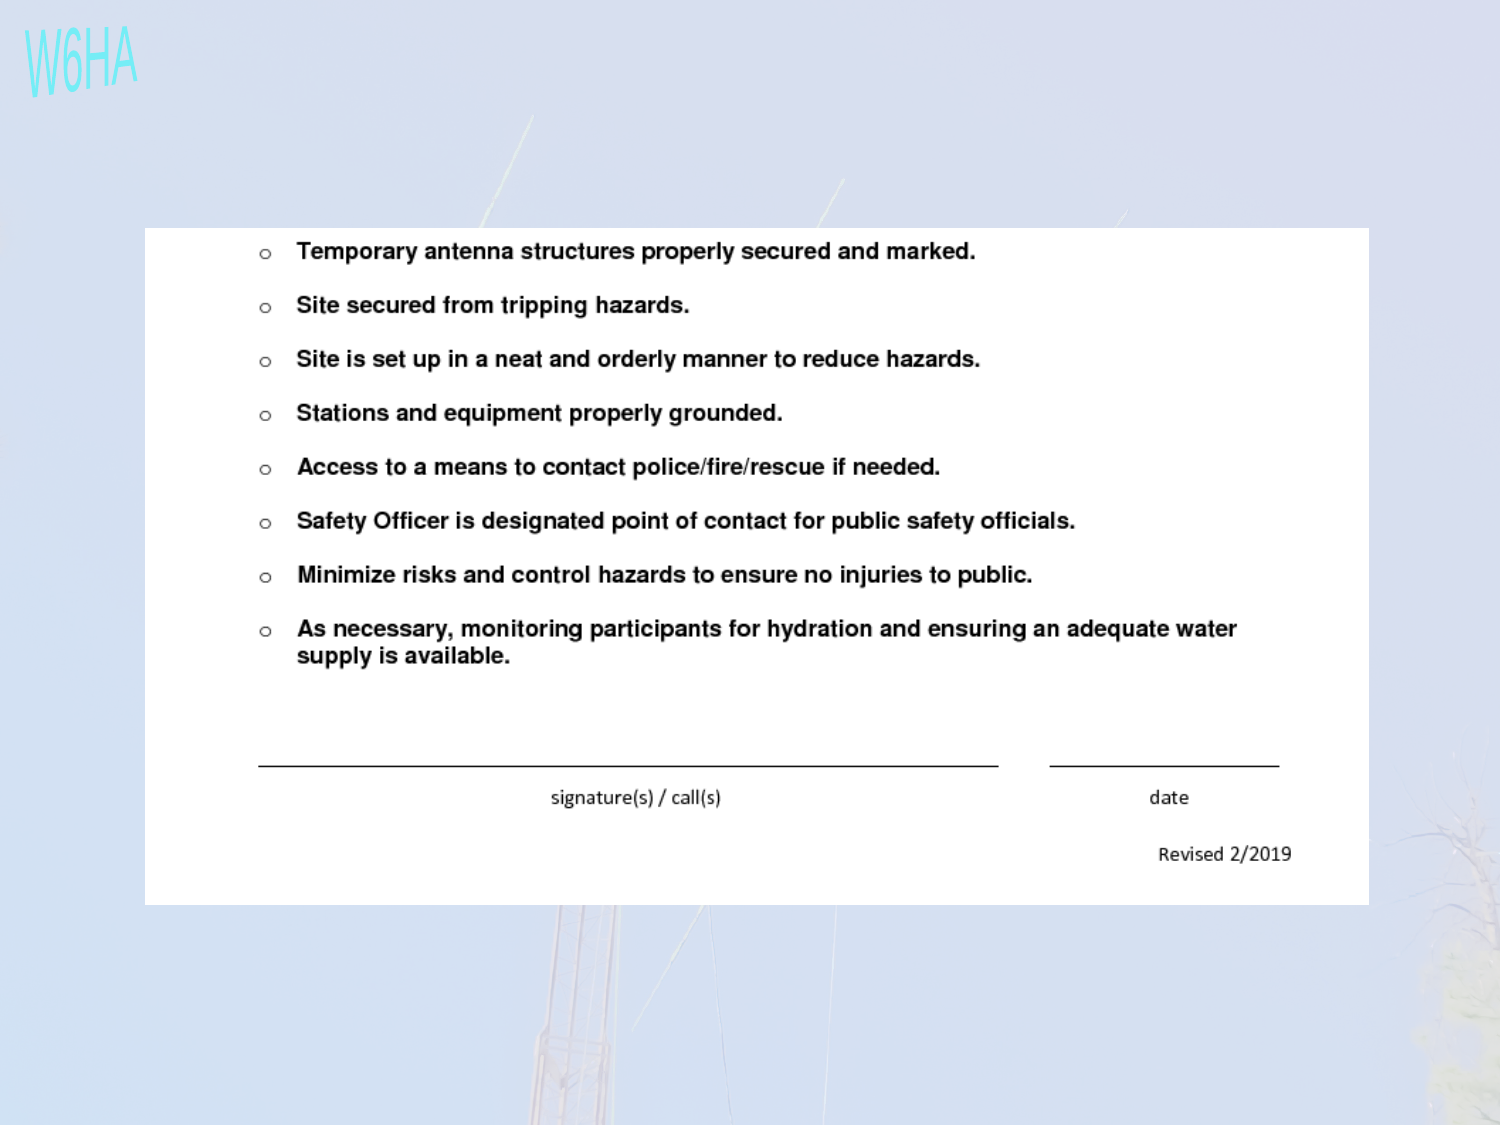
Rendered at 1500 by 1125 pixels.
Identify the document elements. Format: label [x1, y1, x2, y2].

picture [144, 228, 1369, 905]
